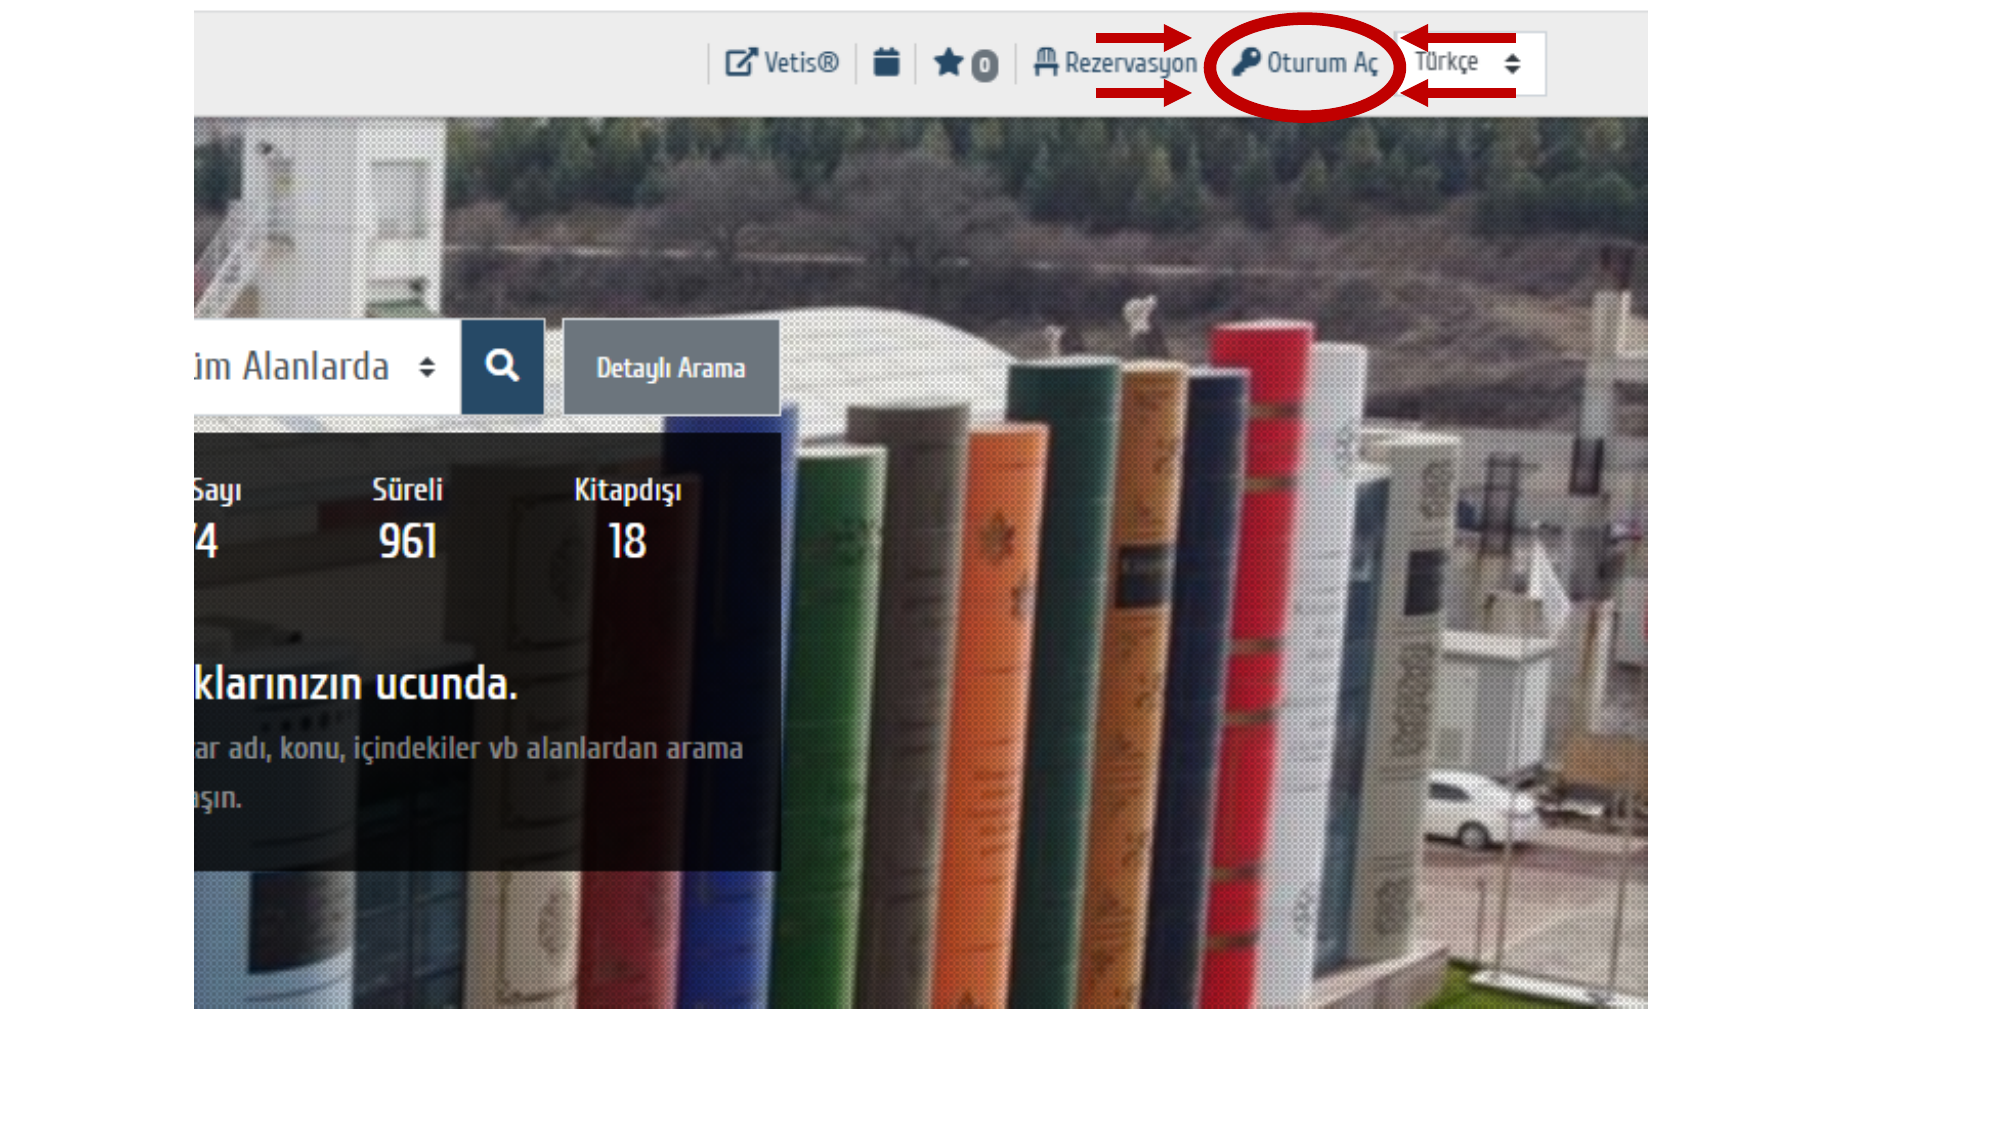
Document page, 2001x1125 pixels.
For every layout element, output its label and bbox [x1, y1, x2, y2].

picture [194, 7, 1648, 1009]
